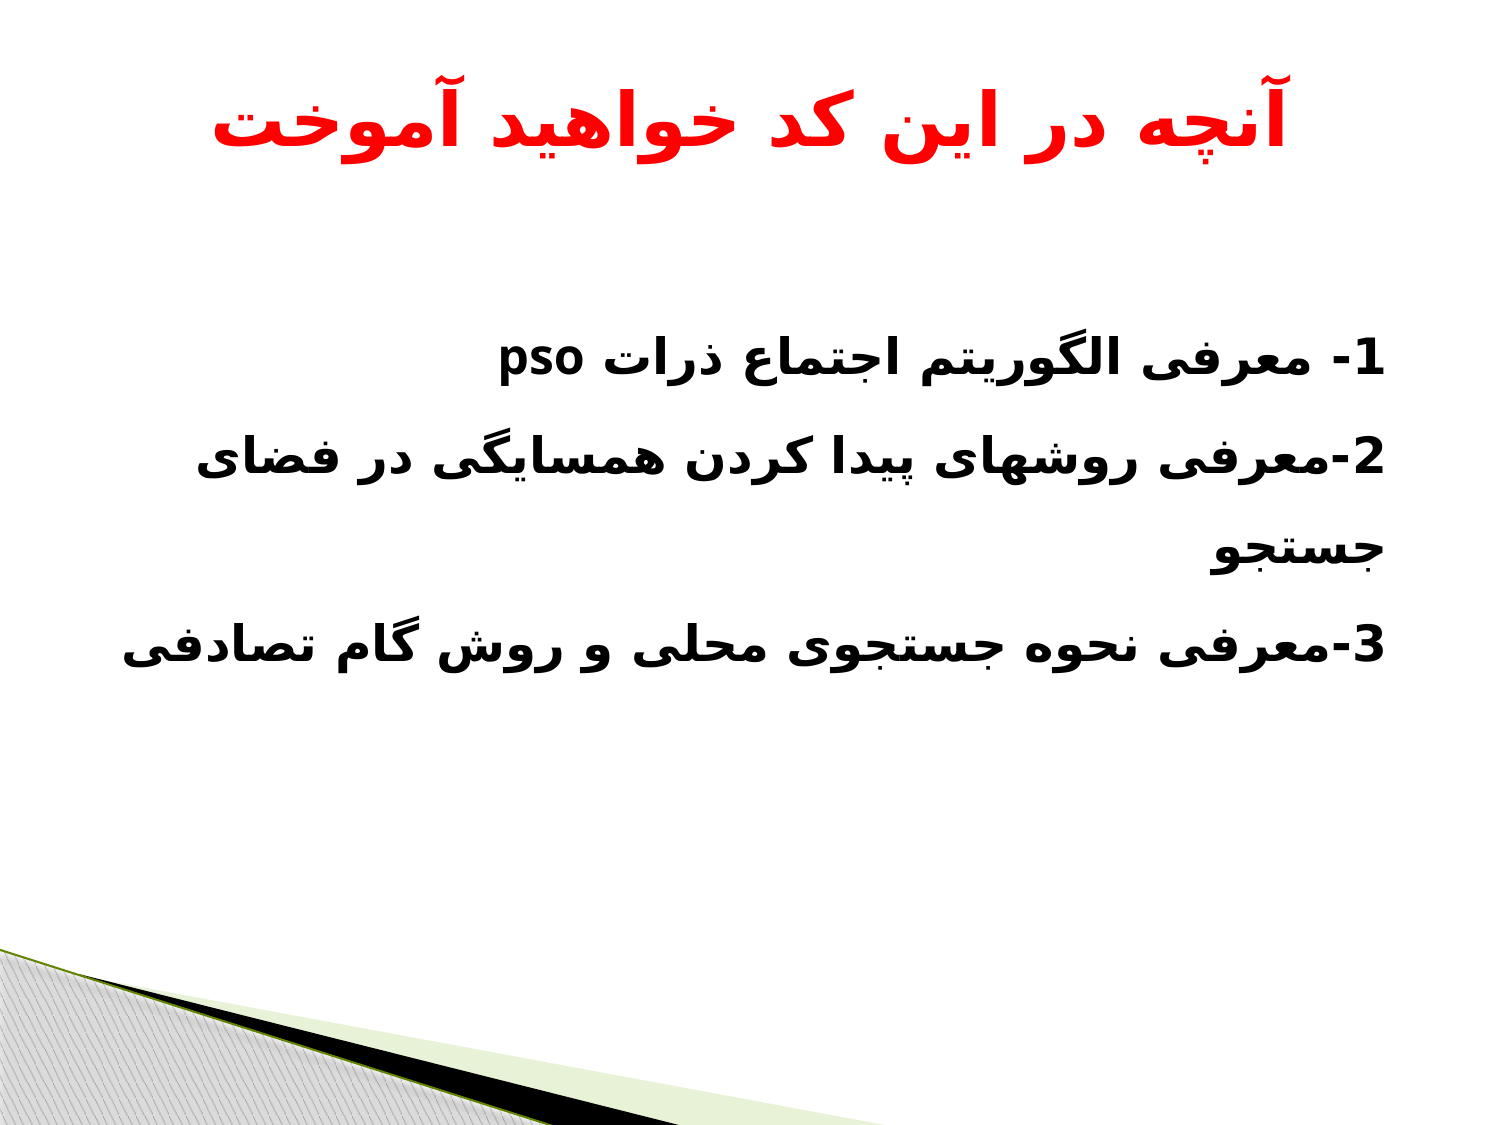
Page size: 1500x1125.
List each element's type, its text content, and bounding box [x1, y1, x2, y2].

title آنچه در این کد خواهید آموخت [75, 45, 1425, 188]
list 1- معرفی الگوریتم اجتماع ذرات pso 2-معرفی روشهای پیدا کردن همسایگی در فضای جستجو 3-معرفی نحوه جستجوی محلی و روش گام تصادفی [69, 287, 1420, 1061]
